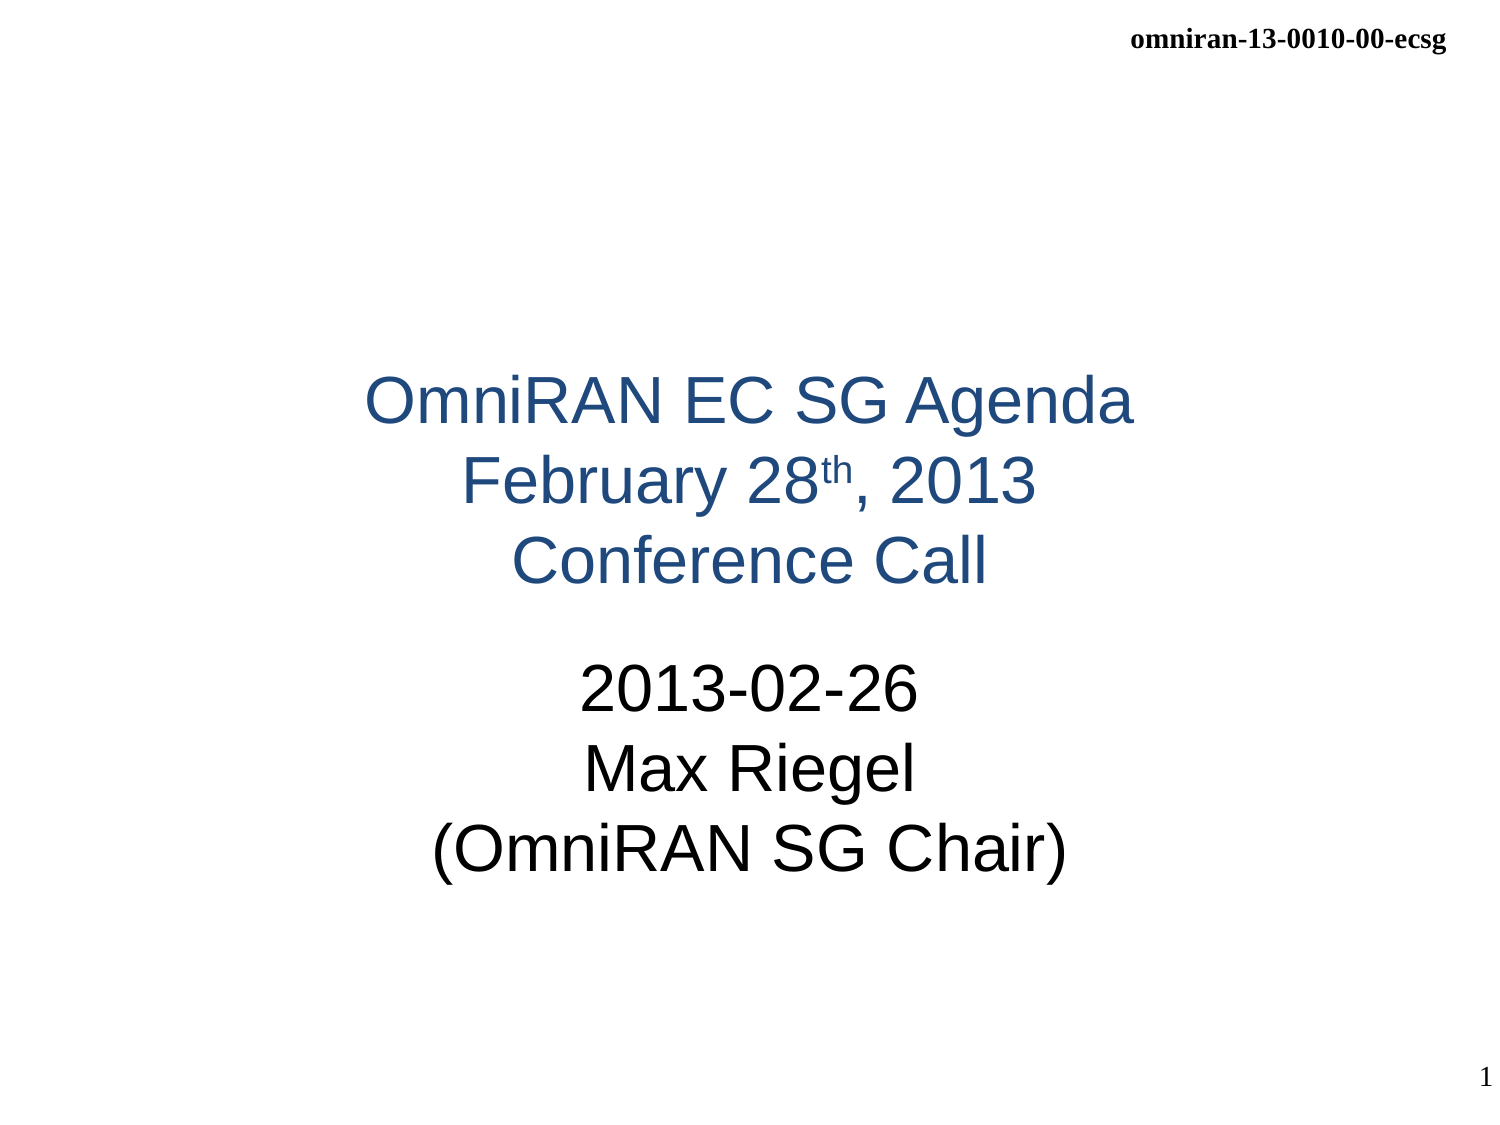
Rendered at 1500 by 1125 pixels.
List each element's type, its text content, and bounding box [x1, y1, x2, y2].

subtitle 2013-02-26 Max Riegel (OmniRAN SG Chair) [225, 637, 1275, 925]
title OmniRAN EC SG Agenda February 28th, 2013 Conference Call [112, 349, 1388, 591]
